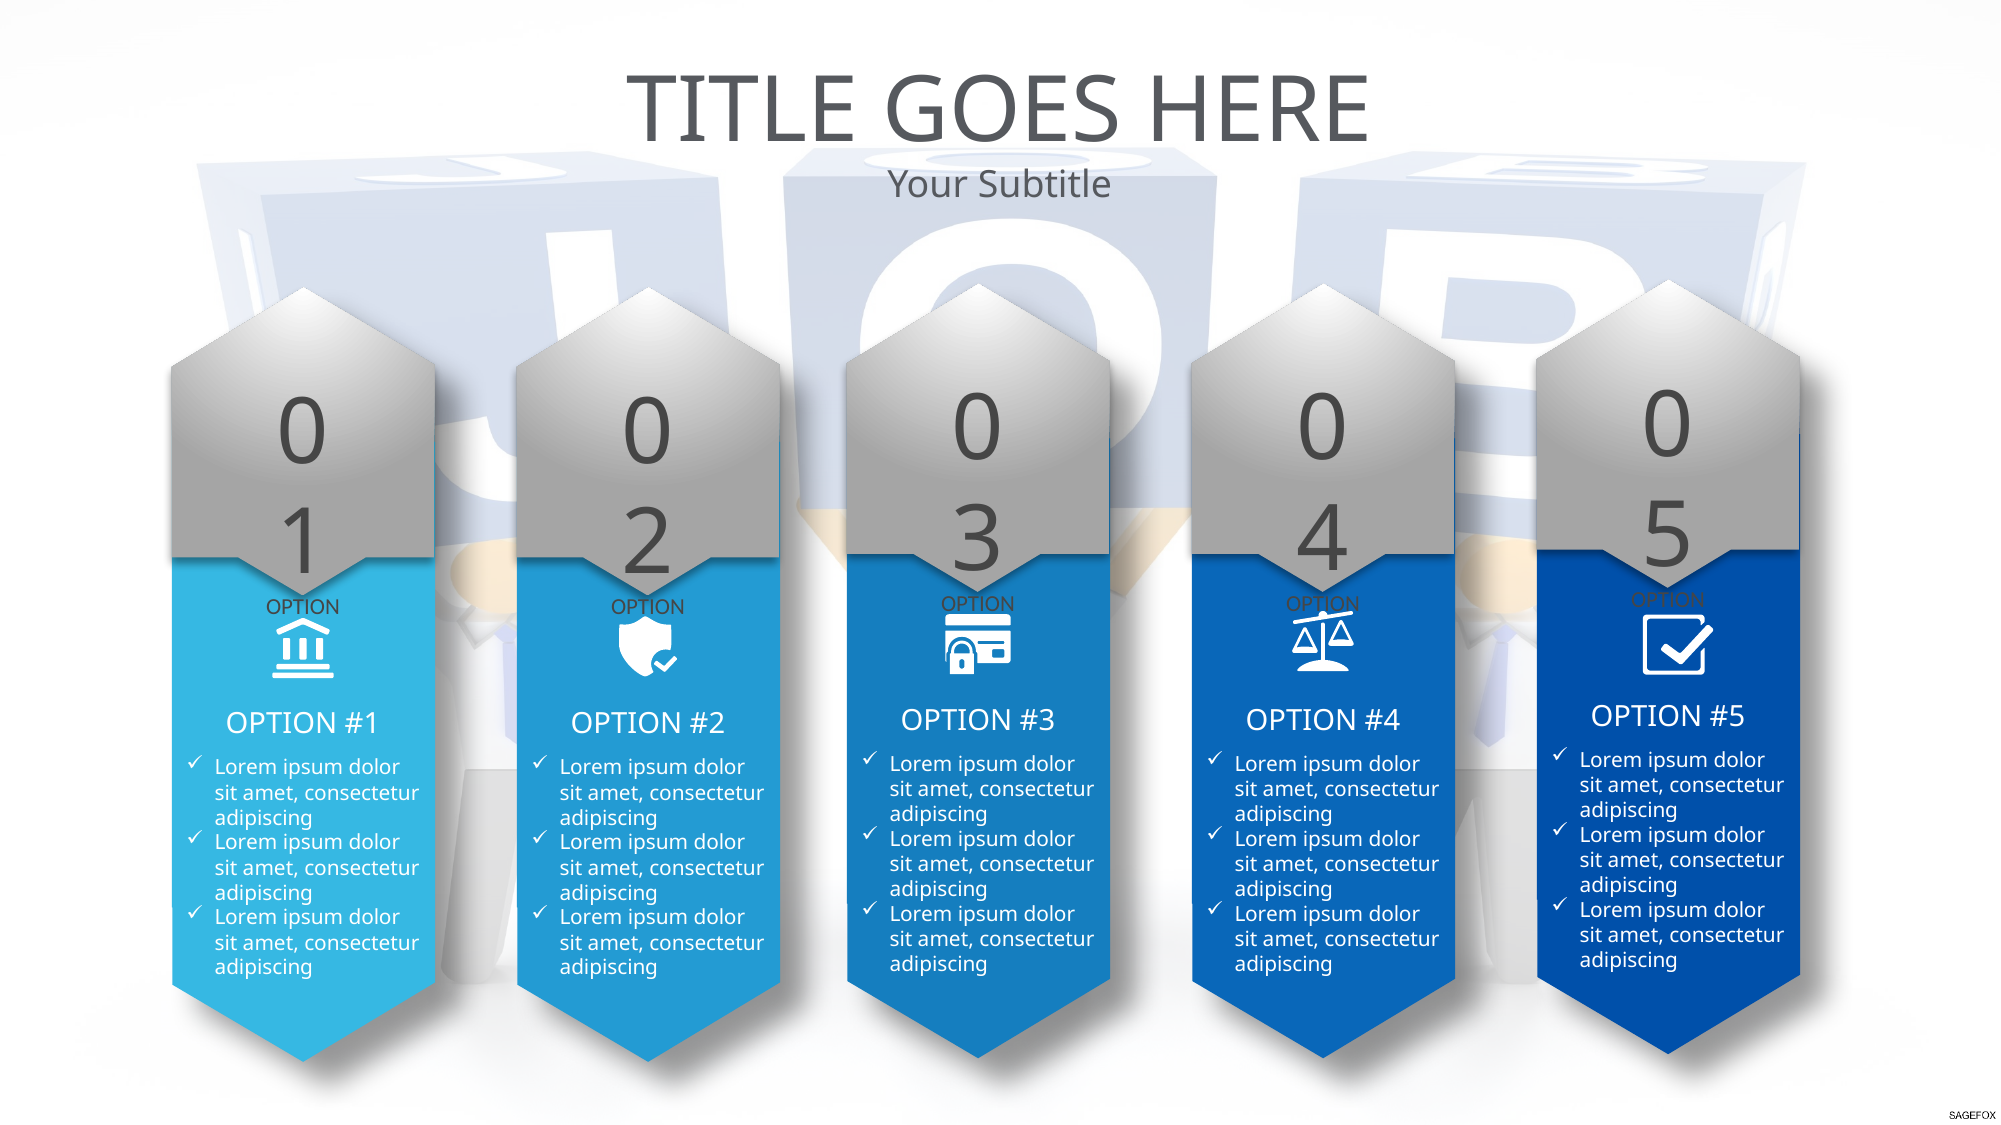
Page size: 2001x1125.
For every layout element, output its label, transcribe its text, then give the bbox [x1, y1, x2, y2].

text_box [1235, 1008, 1409, 1060]
text_box OPTION #3 Lorem ipsum dolor sit amet, consectetur adipiscing Lorem ipsum dolor sit amet, consectetur adipiscing Lorem ipsum dolor sit amet, consectetur adipiscing [846, 693, 1110, 1008]
picture [1925, 0, 2001, 1125]
text_box [890, 1008, 1064, 1060]
text_box OPTION #1 Lorem ipsum dolor sit amet, consectetur adipiscing Lorem ipsum dolor sit amet, consectetur adipiscing Lorem ipsum dolor sit amet, consectetur adipiscing [171, 697, 435, 1012]
text_box [1190, 564, 1457, 981]
text_box OPTION #4 Lorem ipsum dolor sit amet, consectetur adipiscing Lorem ipsum dolor sit amet, consectetur adipiscing Lorem ipsum dolor sit amet, consectetur adipiscing [1191, 693, 1455, 1008]
text_box OPTION #5 Lorem ipsum dolor sit amet, consectetur adipiscing Lorem ipsum dolor sit amet, consectetur adipiscing Lorem ipsum dolor sit amet, consectetur adipiscing [1536, 689, 1800, 1004]
text_box [561, 1012, 733, 1064]
text_box [170, 286, 436, 564]
text_box [1581, 1004, 1754, 1056]
text_box [845, 564, 1112, 981]
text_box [1292, 611, 1354, 672]
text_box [945, 614, 1011, 675]
text_box 01 OPTION [246, 367, 360, 625]
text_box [619, 616, 677, 677]
text_box [515, 568, 782, 984]
text_box [1535, 560, 1802, 976]
text_box [216, 1012, 388, 1064]
text_box [170, 568, 437, 984]
text_box [845, 282, 1111, 560]
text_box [272, 618, 334, 679]
text_box OPTION #2 Lorem ipsum dolor sit amet, consectetur adipiscing Lorem ipsum dolor sit amet, consectetur adipiscing Lorem ipsum dolor sit amet, consectetur adipiscing [516, 697, 780, 1012]
text_box 02 OPTION [591, 367, 705, 625]
text_box [1535, 278, 1801, 556]
text_box [1190, 282, 1456, 560]
text_box 03 OPTION [921, 363, 1035, 621]
text_box [515, 286, 781, 564]
text_box TITLE GOES HERE Your Subtitle [548, 42, 1452, 212]
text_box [1642, 614, 1714, 675]
text_box 05 OPTION [1611, 359, 1725, 617]
text_box 04 OPTION [1266, 363, 1380, 621]
